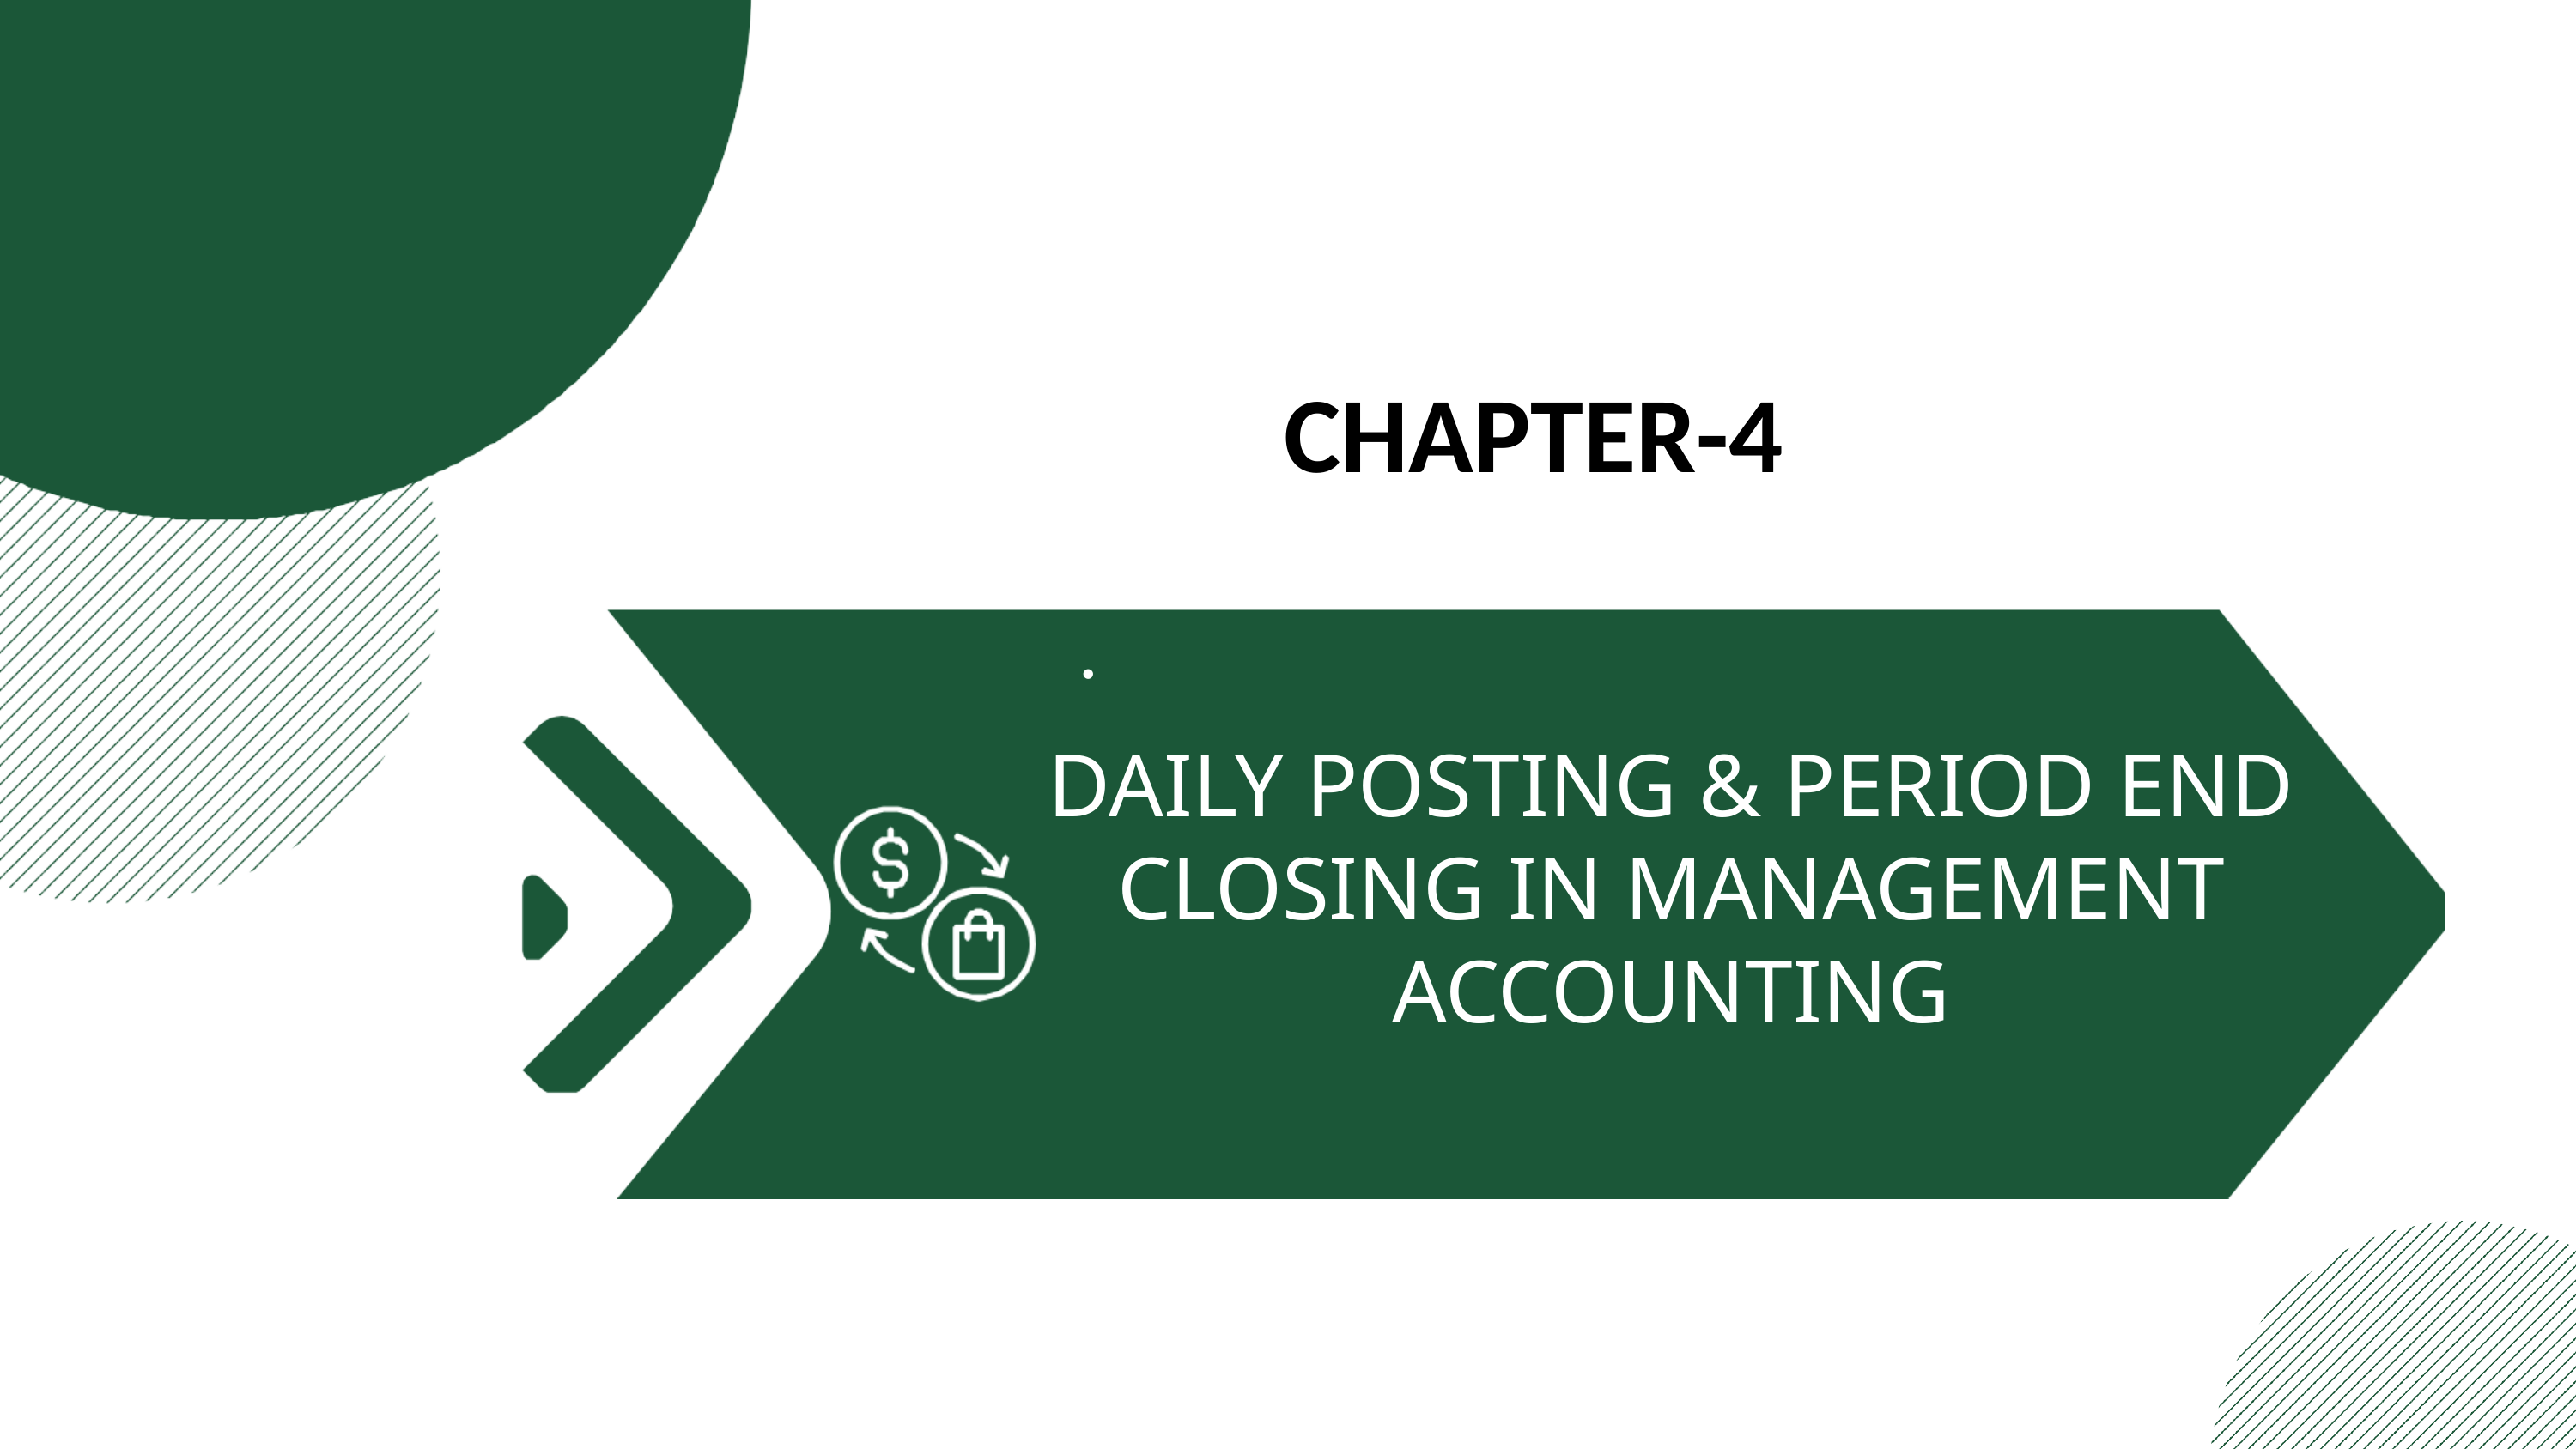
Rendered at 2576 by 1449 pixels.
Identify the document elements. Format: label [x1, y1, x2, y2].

picture [2211, 1220, 2576, 1449]
picture [0, 0, 2445, 1199]
